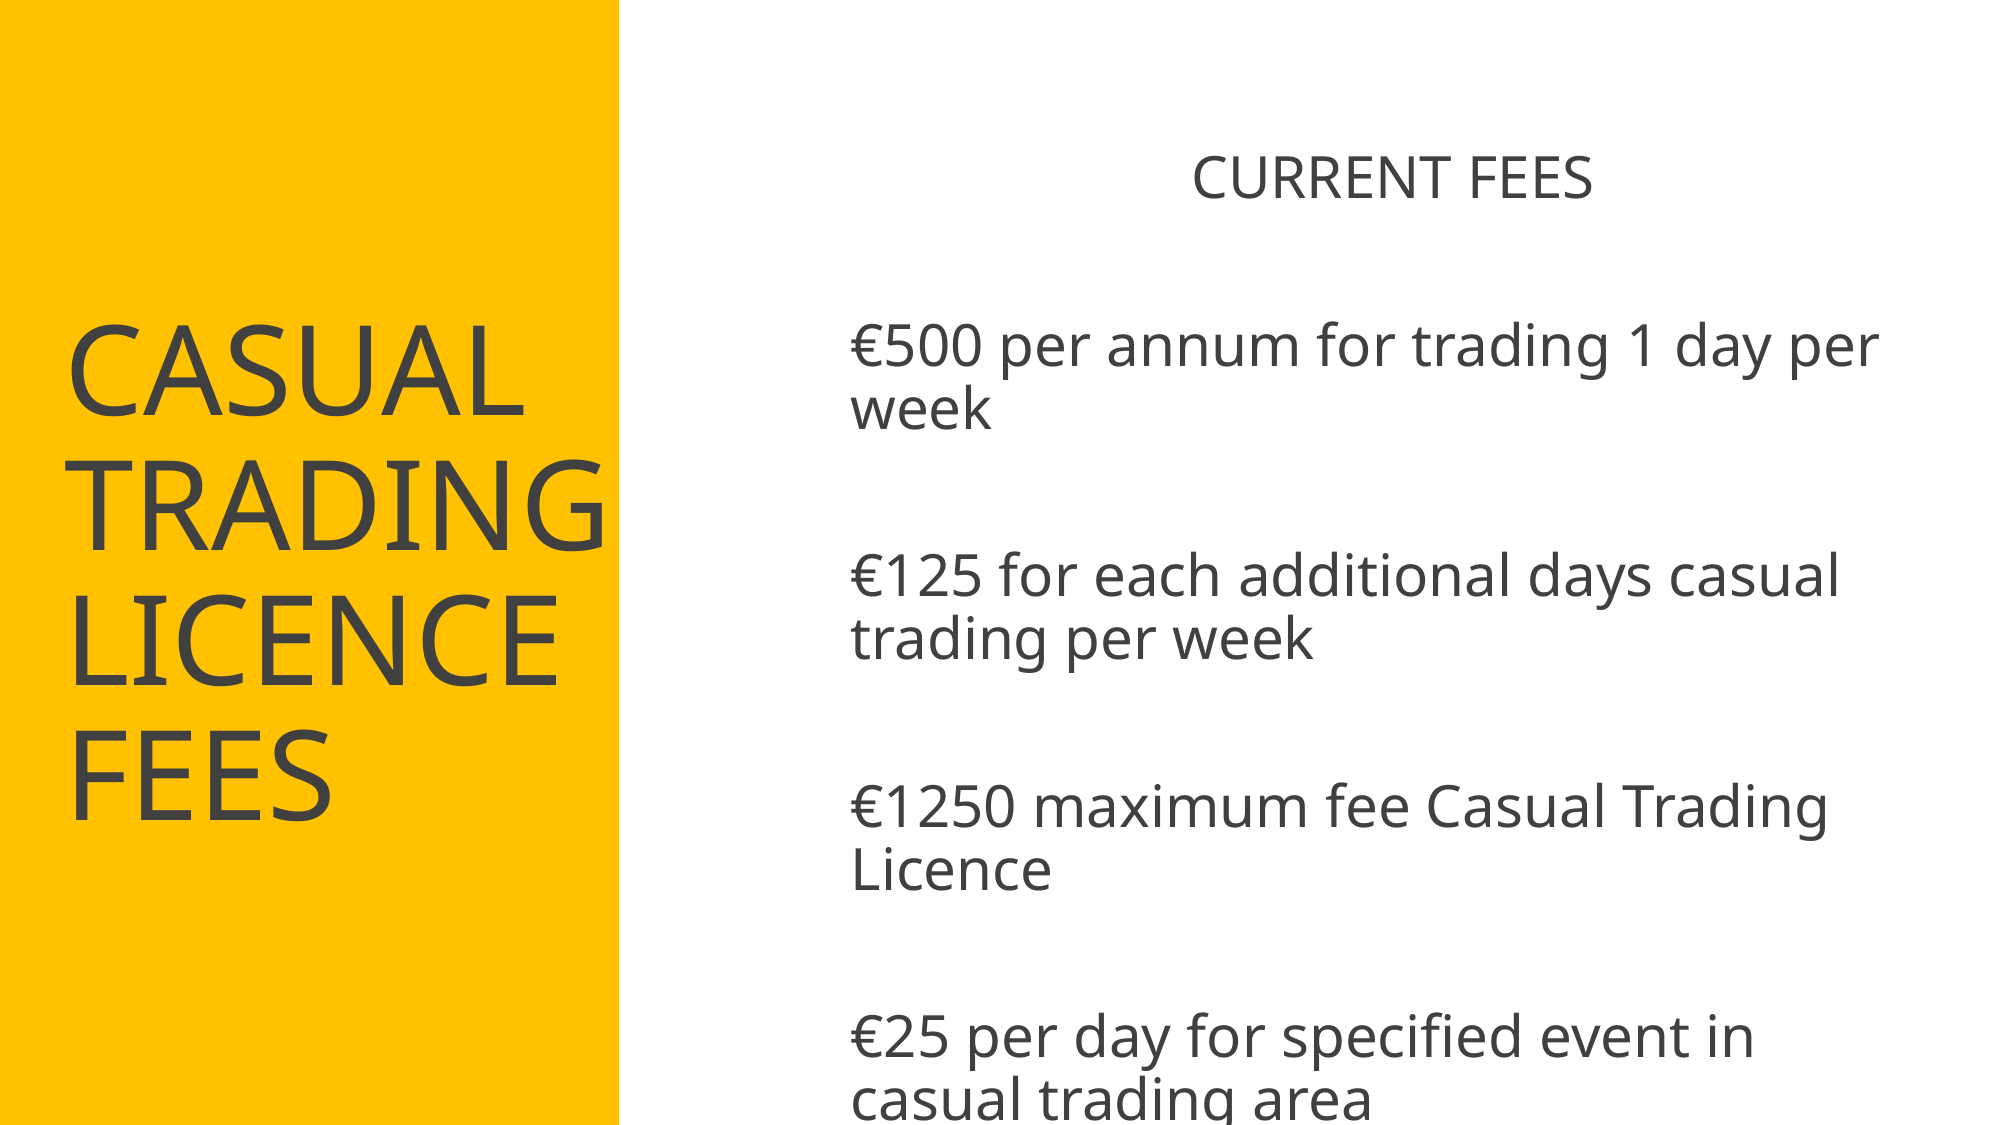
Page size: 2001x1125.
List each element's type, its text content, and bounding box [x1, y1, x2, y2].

title CASUAL TRADING LICENCE FEES [49, 111, 761, 1043]
list CURRENT FEES €500 per annum for trading 1 day per week €125 for each additional days casual trading per week €1250 maximum fee Casual Trading Licence €25 per day for specified event in casual trading area [835, 50, 1951, 1014]
